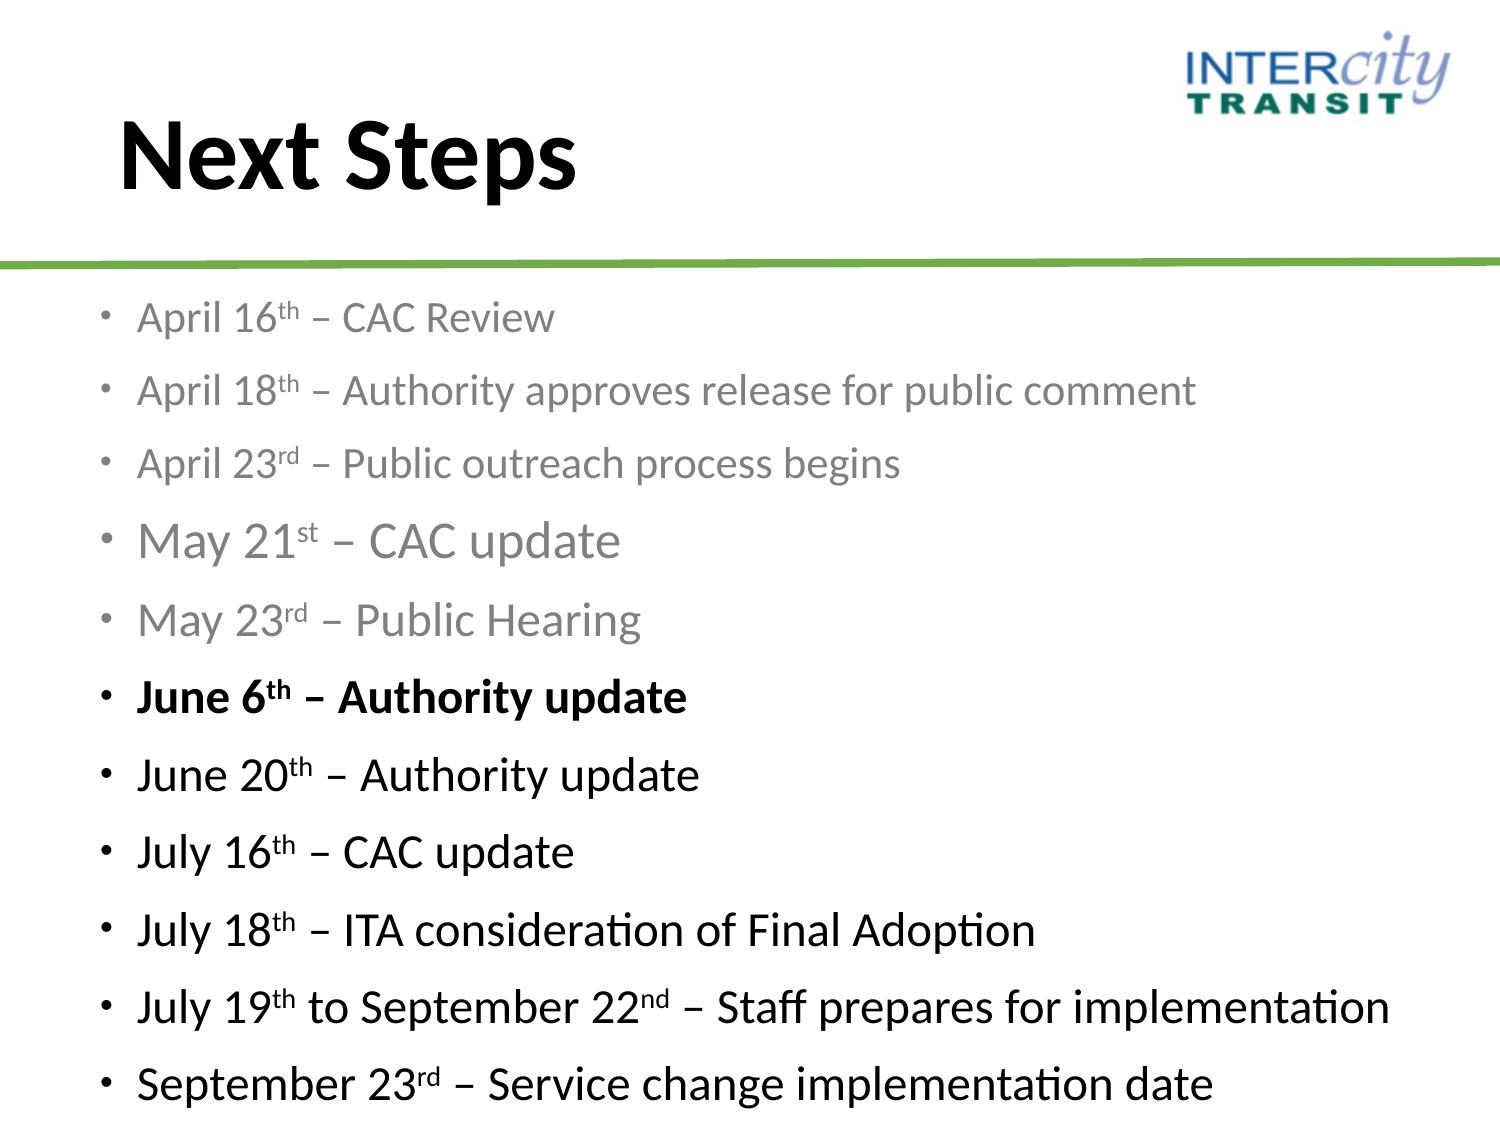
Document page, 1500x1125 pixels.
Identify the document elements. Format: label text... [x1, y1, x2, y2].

picture [1167, 23, 1467, 127]
list April 16th – CAC Review April 18th – Authority approves release for public comment April 23rd – Public outreach process begins May 21st – CAC update May 23rd – Public Hearing June 6th – Authority update June 20th – Authority update July 16th – CAC update July 18th – ITA consideration of Final Adoption July 19th to September 22nd – Staff prepares for implementation September 23rd – Service change implementation date [85, 286, 1467, 1125]
title Next Steps [103, 46, 1397, 260]
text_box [0, 261, 1500, 266]
